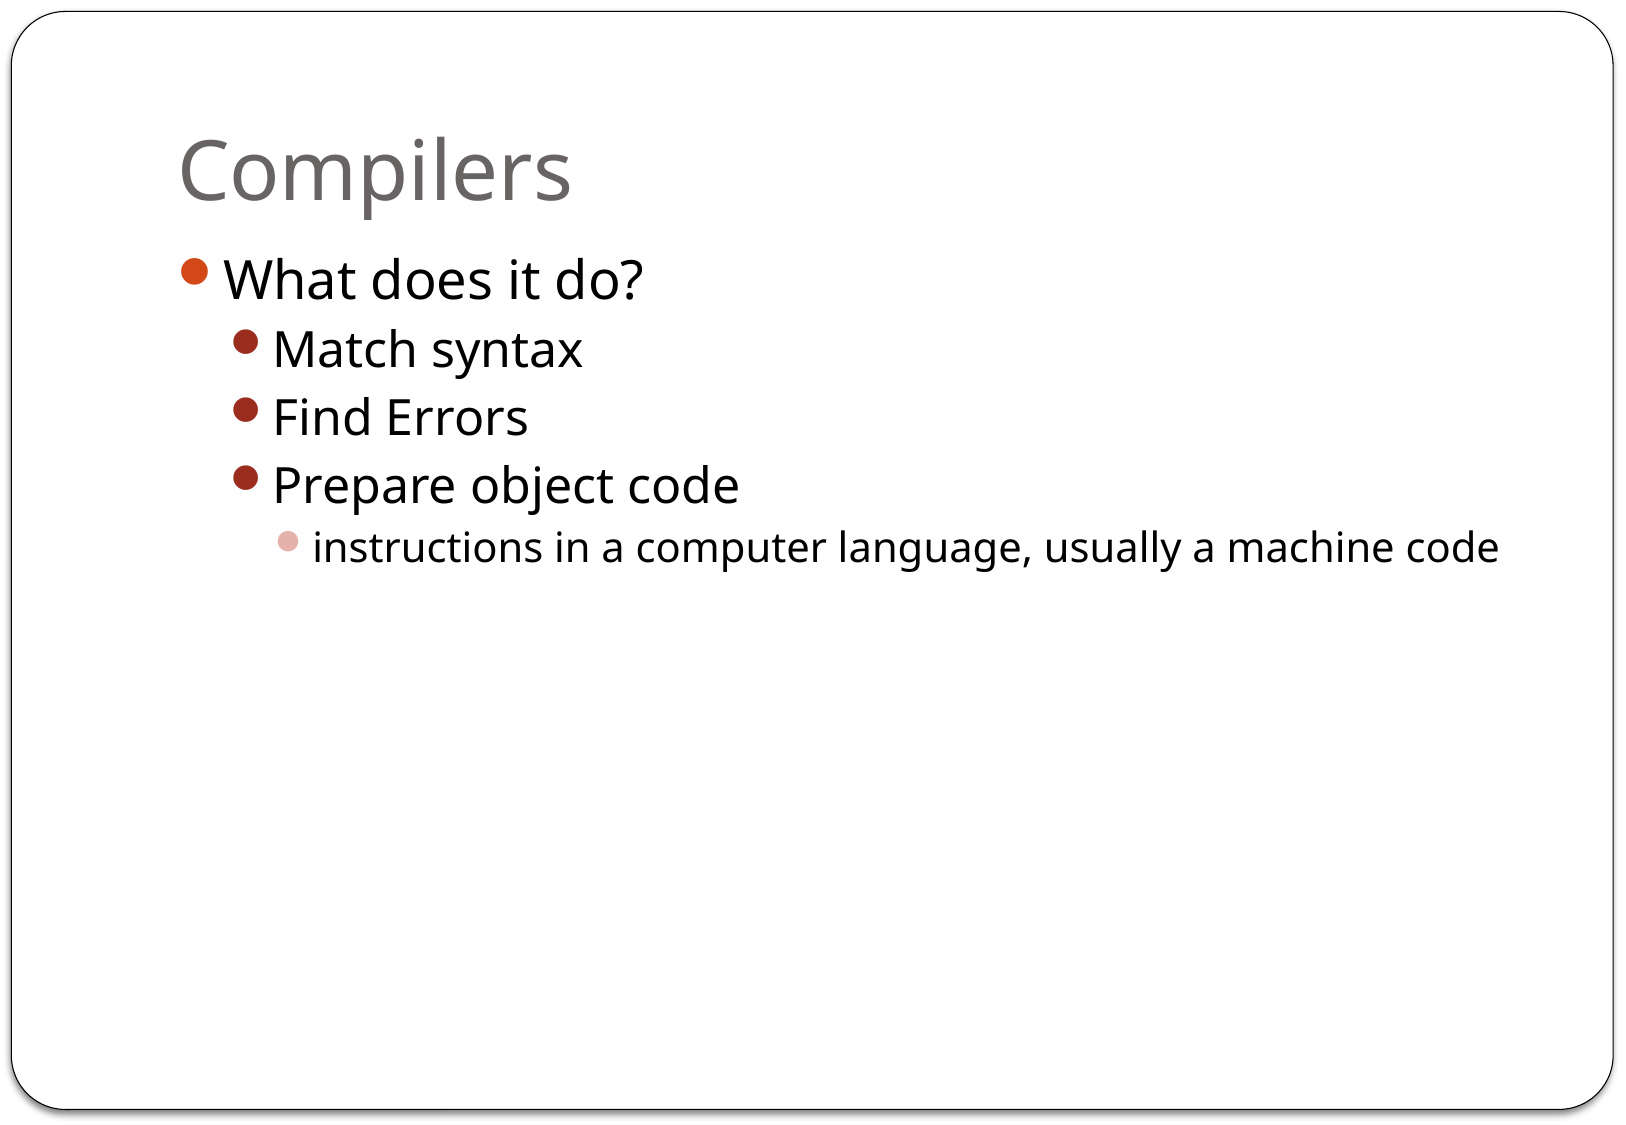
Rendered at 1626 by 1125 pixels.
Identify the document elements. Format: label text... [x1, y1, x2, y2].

list What does it do? Match syntax Find Errors Prepare object code instructions in a computer language, usually a machine code [162, 237, 1544, 988]
title Compilers [162, 45, 1544, 233]
